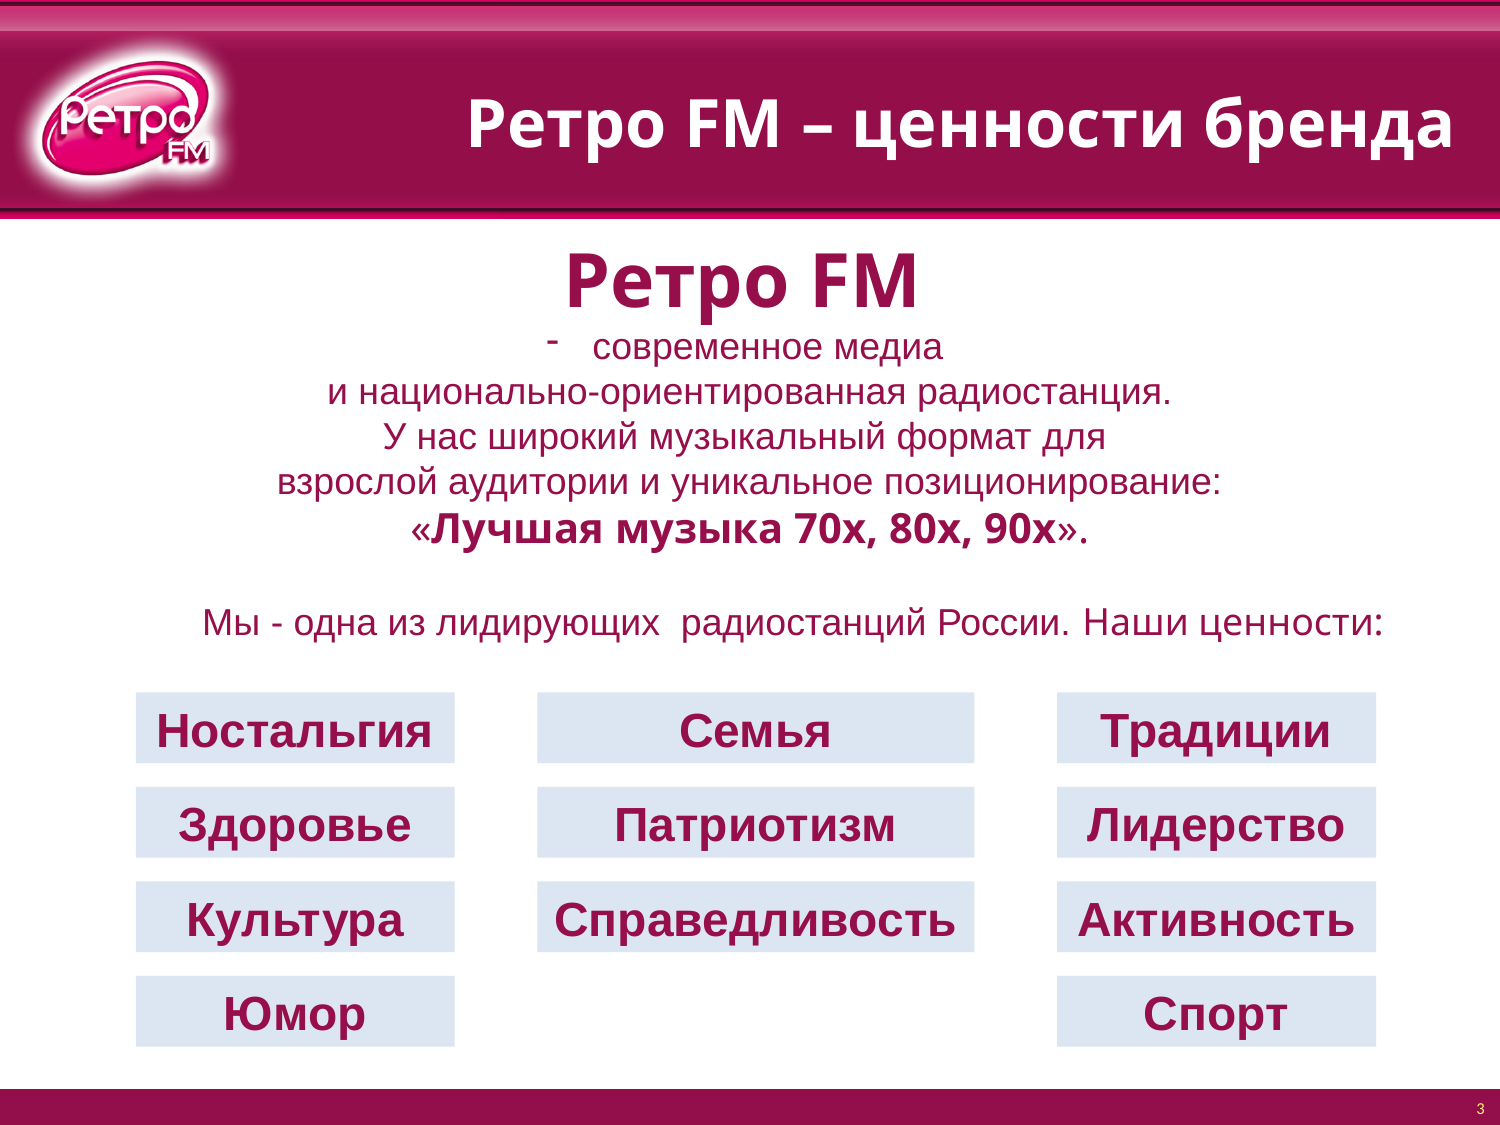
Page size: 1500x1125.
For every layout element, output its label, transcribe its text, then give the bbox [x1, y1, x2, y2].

text_box Здоровье [135, 786, 455, 858]
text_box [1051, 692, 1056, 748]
text_box Лидерство [1056, 786, 1377, 858]
slide_number 3 [1149, 1095, 1500, 1119]
text_box Ретро FM – ценности бренда [61, 23, 1471, 161]
text_box Культура [135, 881, 455, 953]
text_box Ретро FM современное медиа и национально-ориентированная радиостанция. У нас широкий музыкальный формат для взрослой аудитории и уникальное позиционирование: «Лучшая музыка 70х, 80х, 90х». [230, 224, 1270, 560]
picture [0, 1089, 1500, 1125]
text_box Ностальгия [135, 692, 455, 764]
picture [0, 0, 1500, 219]
text_box Спорт [1056, 975, 1377, 1047]
text_box Справедливость [537, 881, 975, 953]
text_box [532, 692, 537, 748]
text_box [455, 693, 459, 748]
text_box Семья [537, 692, 975, 764]
text_box Юмор [135, 975, 455, 1047]
text_box Патриотизм [537, 786, 975, 858]
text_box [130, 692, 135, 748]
text_box Мы - одна из лидирующих радиостанций России. Наши ценности: [2, 568, 1409, 748]
text_box Активность [1056, 881, 1377, 953]
text_box Традиции [1056, 692, 1377, 764]
